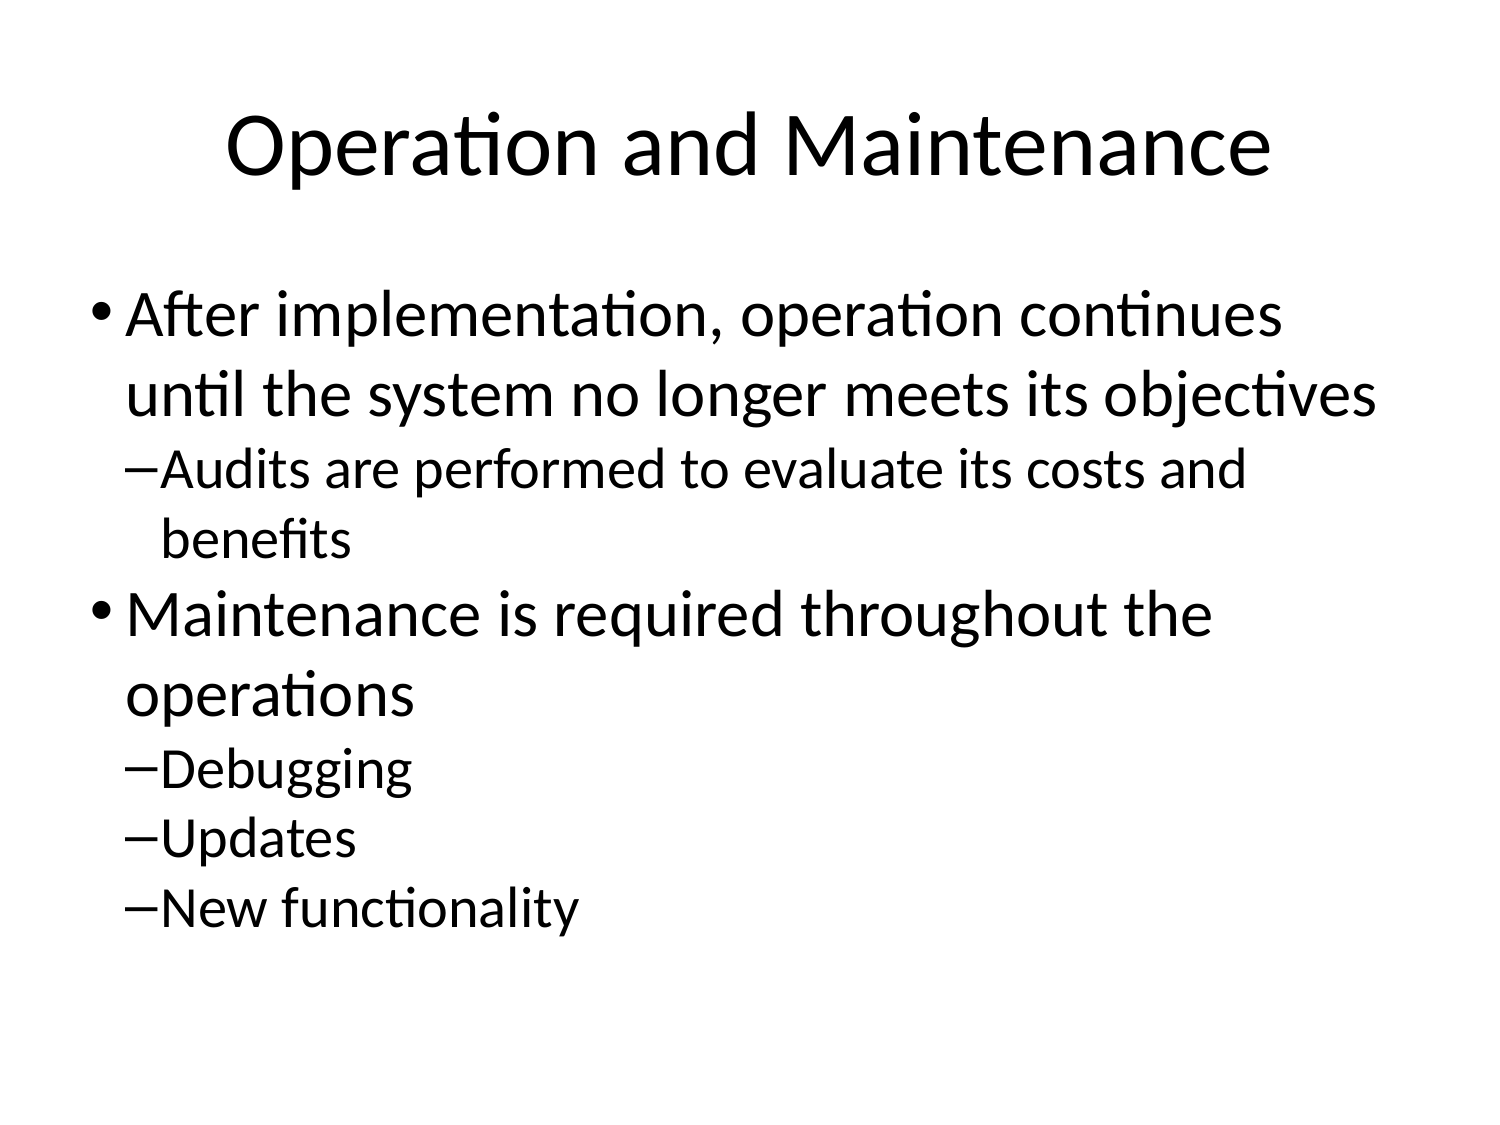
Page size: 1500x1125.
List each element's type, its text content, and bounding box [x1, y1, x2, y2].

text_box Operation and Maintenance [75, 45, 1425, 233]
text_box After implementation, operation continues until the system no longer meets its objectives Audits are performed to evaluate its costs and benefits Maintenance is required throughout the operations Debugging Updates New functionality [75, 262, 1425, 1005]
